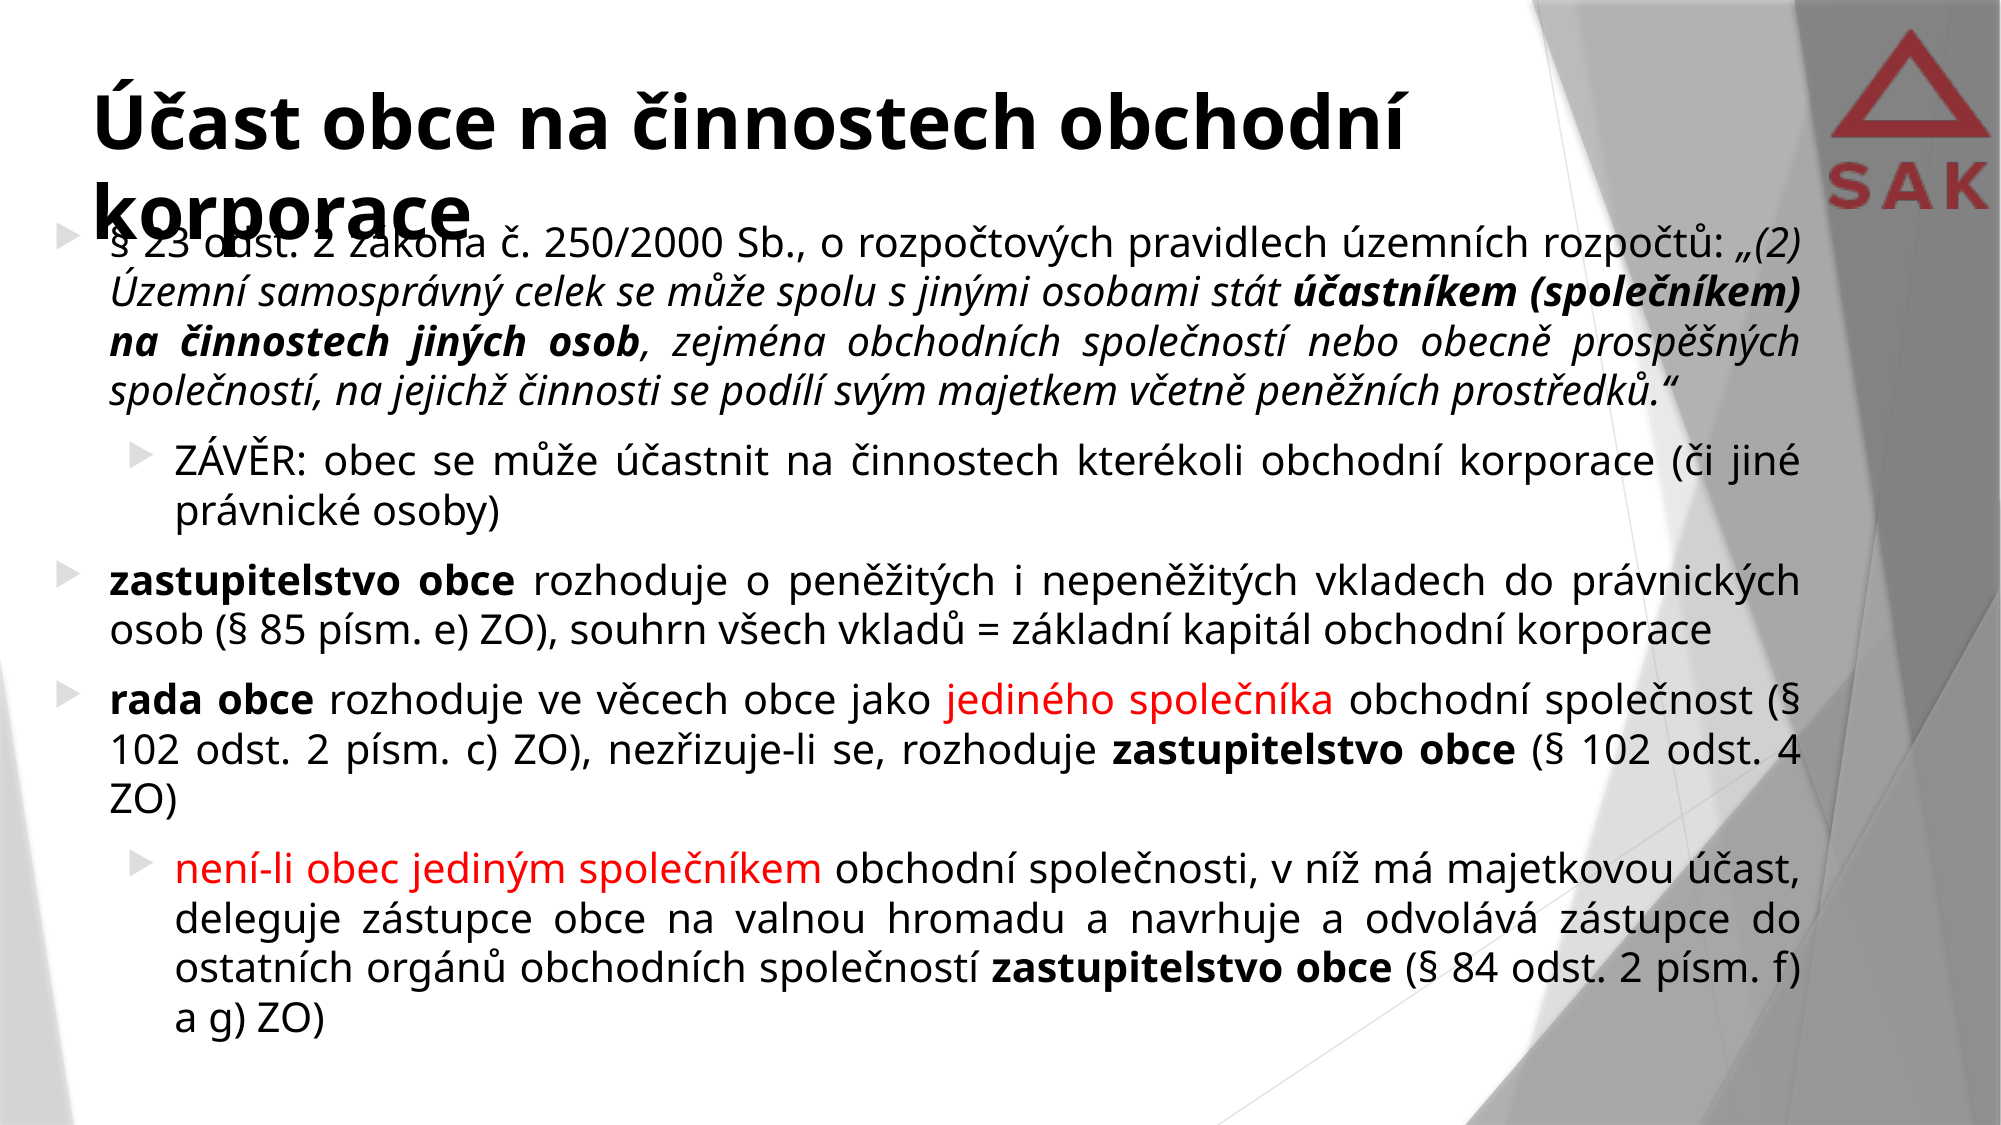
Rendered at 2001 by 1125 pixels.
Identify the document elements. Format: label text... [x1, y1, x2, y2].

picture [1828, 28, 1992, 209]
title Účast obce na činnostech obchodní korporace [76, 67, 1736, 208]
list § 23 odst. 2 zákona č. 250/2000 Sb., o rozpočtových pravidlech územních rozpočtů: „(2) Územní samosprávný celek se může spolu s jinými osobami stát účastníkem (společníkem) na činnostech jiných osob, zejména obchodních společností nebo obecně prospěšných společností, na jejichž činnosti se podílí svým majetkem včetně peněžních prostředků.“ ZÁVĚR: obec se může účastnit na činnostech kterékoli obchodní korporace (či jiné právnické osoby) zastupitelstvo obce rozhoduje o peněžitých i nepeněžitých vkladech do právnických osob (§ 85 písm. e) ZO), souhrn všech vkladů = základní kapitál obchodní korporace rada obce rozhoduje ve věcech obce jako jediného společníka obchodní společnost (§ 102 odst. 2 písm. c) ZO), nezřizuje-li se, rozhoduje zastupitelstvo obce (§ 102 odst. 4 ZO) není-li obec jediným společníkem obchodní společnosti, v níž má majetkovou účast, deleguje zástupce obce na valnou hromadu a navrhuje a odvolává zástupce do ostatních orgánů obchodních společností zastupitelstvo obce (§ 84 odst. 2 písm. f) a g) ZO) [38, 208, 1817, 1099]
